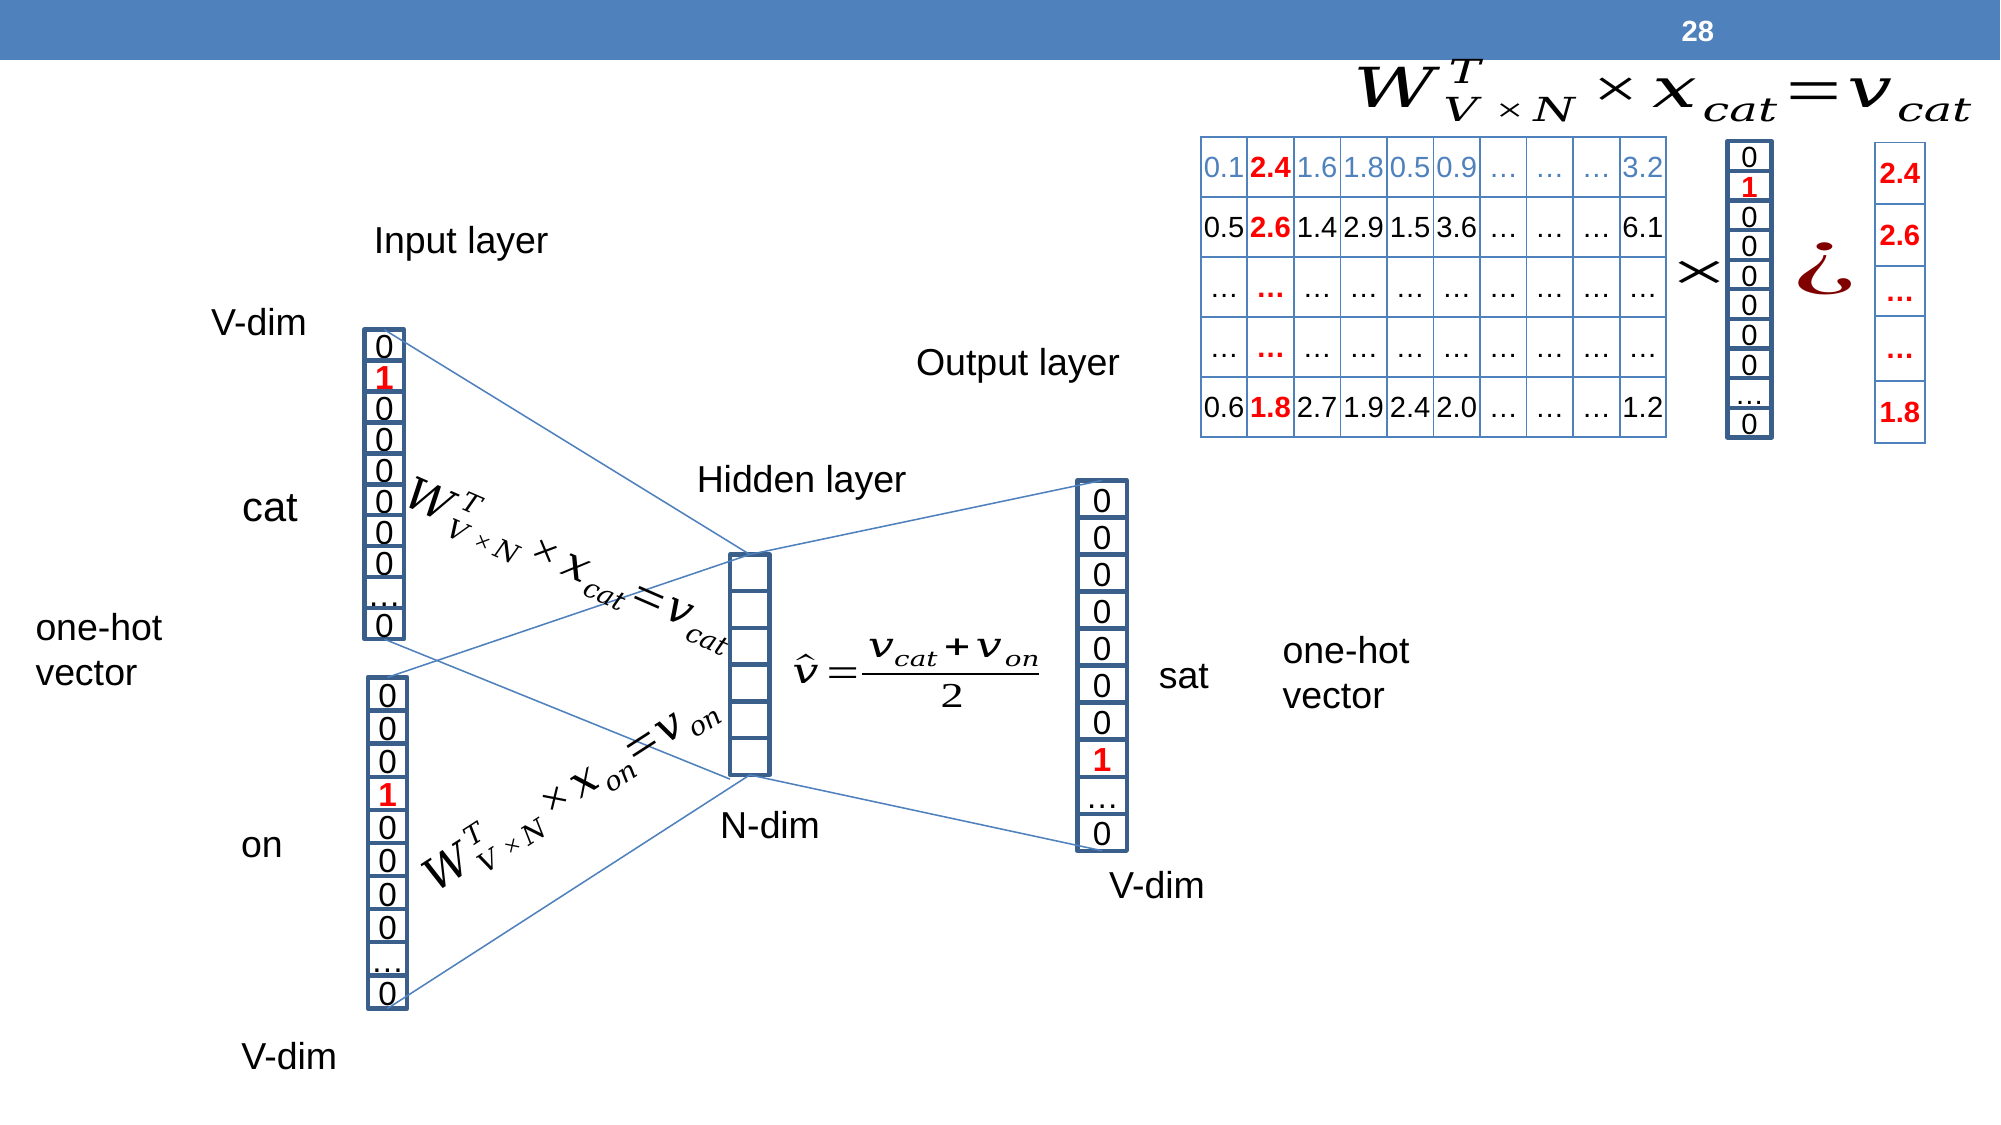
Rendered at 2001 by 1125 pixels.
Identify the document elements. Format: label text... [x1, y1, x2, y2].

text_box V-dim [1094, 853, 1220, 914]
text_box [367, 677, 384, 1009]
table_cell … [1481, 318, 1526, 376]
table_cell … [1527, 198, 1572, 256]
table_header … [1527, 138, 1572, 196]
table_cell … [1248, 318, 1293, 376]
table_cell … [1481, 198, 1526, 256]
text_box sat [1144, 643, 1224, 704]
table_cell 1.4 [1295, 198, 1340, 256]
table_cell … [1341, 258, 1386, 316]
table_cell 0.6 [1202, 378, 1246, 436]
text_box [387, 554, 751, 678]
table_cell … [1621, 258, 1665, 316]
table_cell … [1341, 318, 1386, 376]
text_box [738, 564, 770, 771]
table_cell 2.9 [1341, 198, 1386, 256]
text_box one-hot vector [20, 595, 195, 701]
text_box Input layer [359, 208, 564, 269]
table_cell … [1527, 378, 1572, 436]
table_cell 2.6 [1876, 205, 1924, 265]
table_cell … [1574, 258, 1619, 316]
table_header … [1574, 138, 1619, 196]
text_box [749, 774, 1103, 851]
table_cell … [1202, 318, 1246, 376]
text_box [384, 329, 751, 555]
table_cell 3.6 [1434, 198, 1479, 256]
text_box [749, 480, 1103, 555]
table_cell … [1574, 198, 1619, 256]
table_cell … [1388, 318, 1433, 376]
table_cell … [1434, 318, 1479, 376]
text_box V-dim [226, 1024, 353, 1085]
table_header 0.9 [1434, 138, 1479, 196]
table_cell … [1202, 258, 1246, 316]
table_cell 6.1 [1621, 198, 1665, 256]
table_cell 2.0 [1434, 378, 1479, 436]
text_box one-hot vector [1267, 619, 1425, 724]
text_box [1077, 480, 1128, 852]
table_cell … [1574, 318, 1619, 376]
table_header 0.5 [1388, 138, 1433, 196]
table_cell 2.6 [1248, 198, 1293, 256]
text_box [387, 774, 751, 1009]
table_cell 1.8 [1248, 378, 1293, 436]
table_cell … [1388, 258, 1433, 316]
table_cell 1.9 [1341, 378, 1386, 436]
table_cell … [1295, 258, 1340, 316]
table_cell … [1621, 318, 1665, 376]
table_header 2.4 [1876, 143, 1924, 203]
table_cell … [1481, 378, 1526, 436]
table_cell … [1481, 258, 1526, 316]
table_cell … [1876, 267, 1924, 315]
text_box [384, 638, 731, 777]
table_cell … [1295, 318, 1340, 376]
table_cell … [1248, 258, 1293, 316]
table_cell 1.5 [1388, 198, 1433, 256]
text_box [1727, 140, 1772, 438]
table_cell 2.4 [1388, 378, 1433, 436]
table_cell … [1527, 318, 1572, 376]
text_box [364, 329, 384, 640]
text_box on [226, 813, 298, 873]
table_header … [1481, 138, 1526, 196]
table_header 1.6 [1295, 138, 1340, 196]
table_header 2.4 [1248, 138, 1293, 196]
slide_number 28 [1666, 3, 1900, 57]
table_header 0.1 [1202, 138, 1246, 196]
text_box V-dim [196, 290, 322, 351]
table_cell … [1434, 258, 1479, 316]
table_cell 1.8 [1876, 382, 1924, 442]
text_box Output layer [901, 330, 1135, 390]
text_box cat [227, 471, 313, 537]
table_cell 1.2 [1621, 378, 1665, 436]
table_header 1.8 [1341, 138, 1386, 196]
table_cell 0.5 [1202, 198, 1246, 256]
table_cell 2.7 [1295, 378, 1340, 436]
text_box Hidden layer [758, 447, 922, 477]
table_header 3.2 [1621, 138, 1665, 196]
table_cell … [1574, 378, 1619, 436]
table_cell … [1527, 258, 1572, 316]
table_cell … [1876, 317, 1924, 380]
